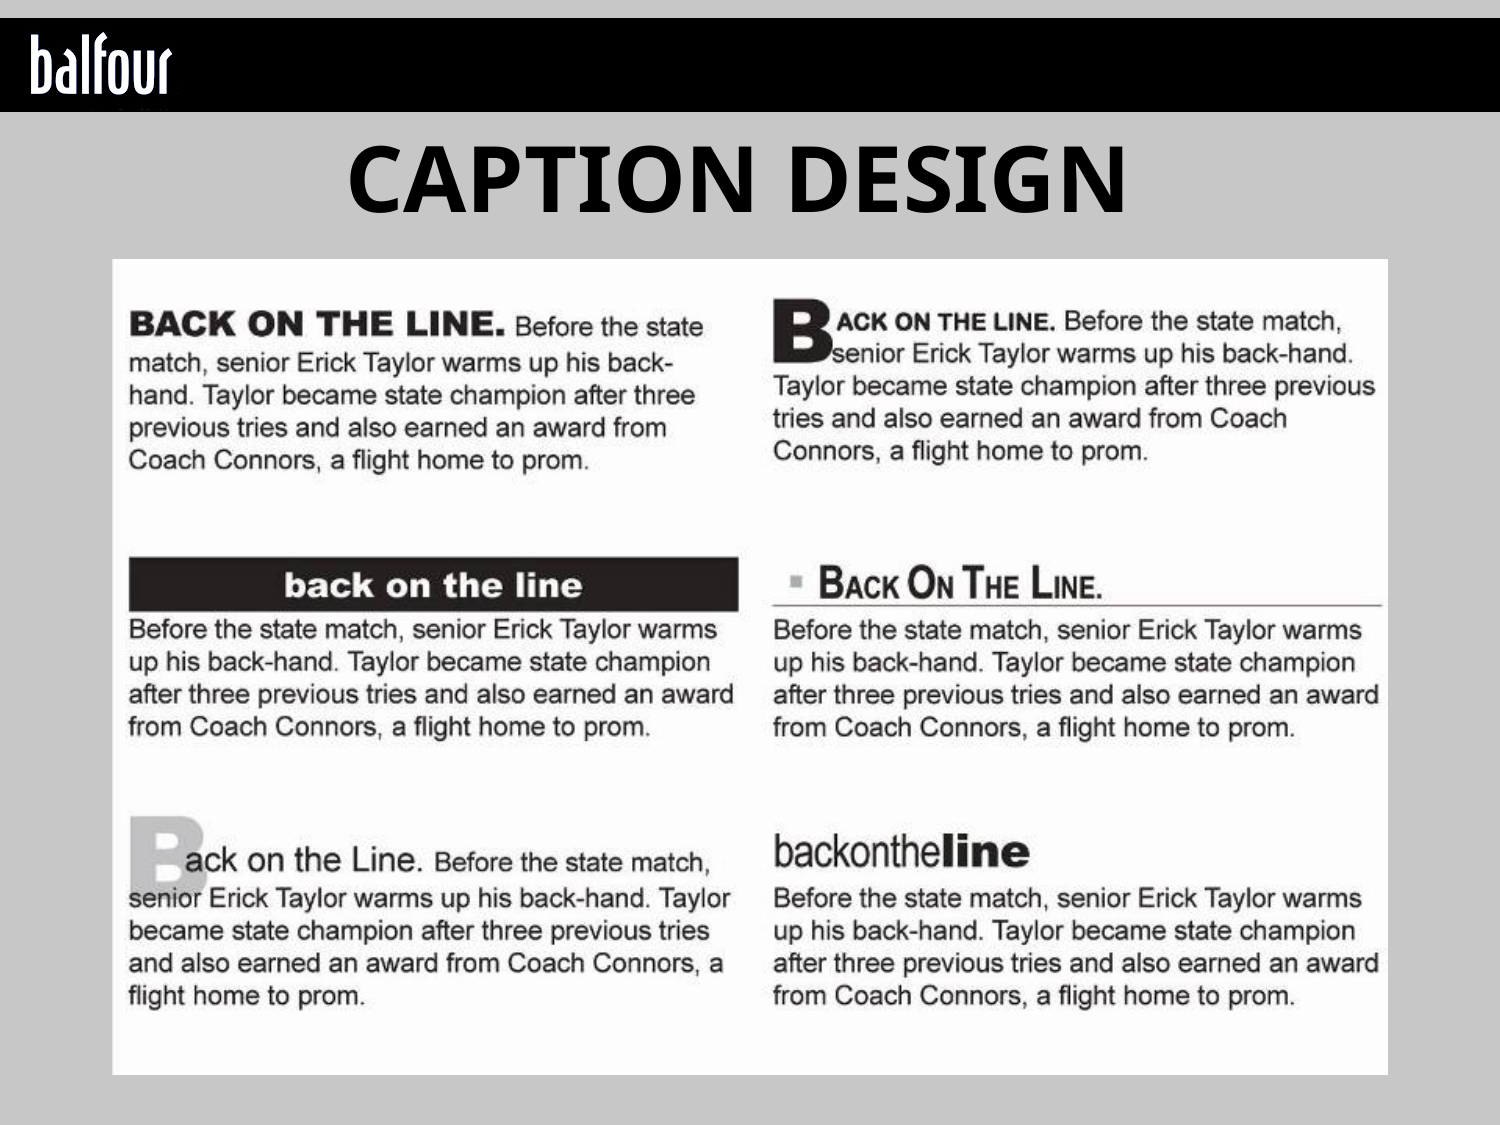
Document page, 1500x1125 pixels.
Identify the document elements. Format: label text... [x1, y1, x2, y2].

picture [0, 0, 1500, 1125]
text_box CAPTION DESIGN [0, 174, 1477, 239]
